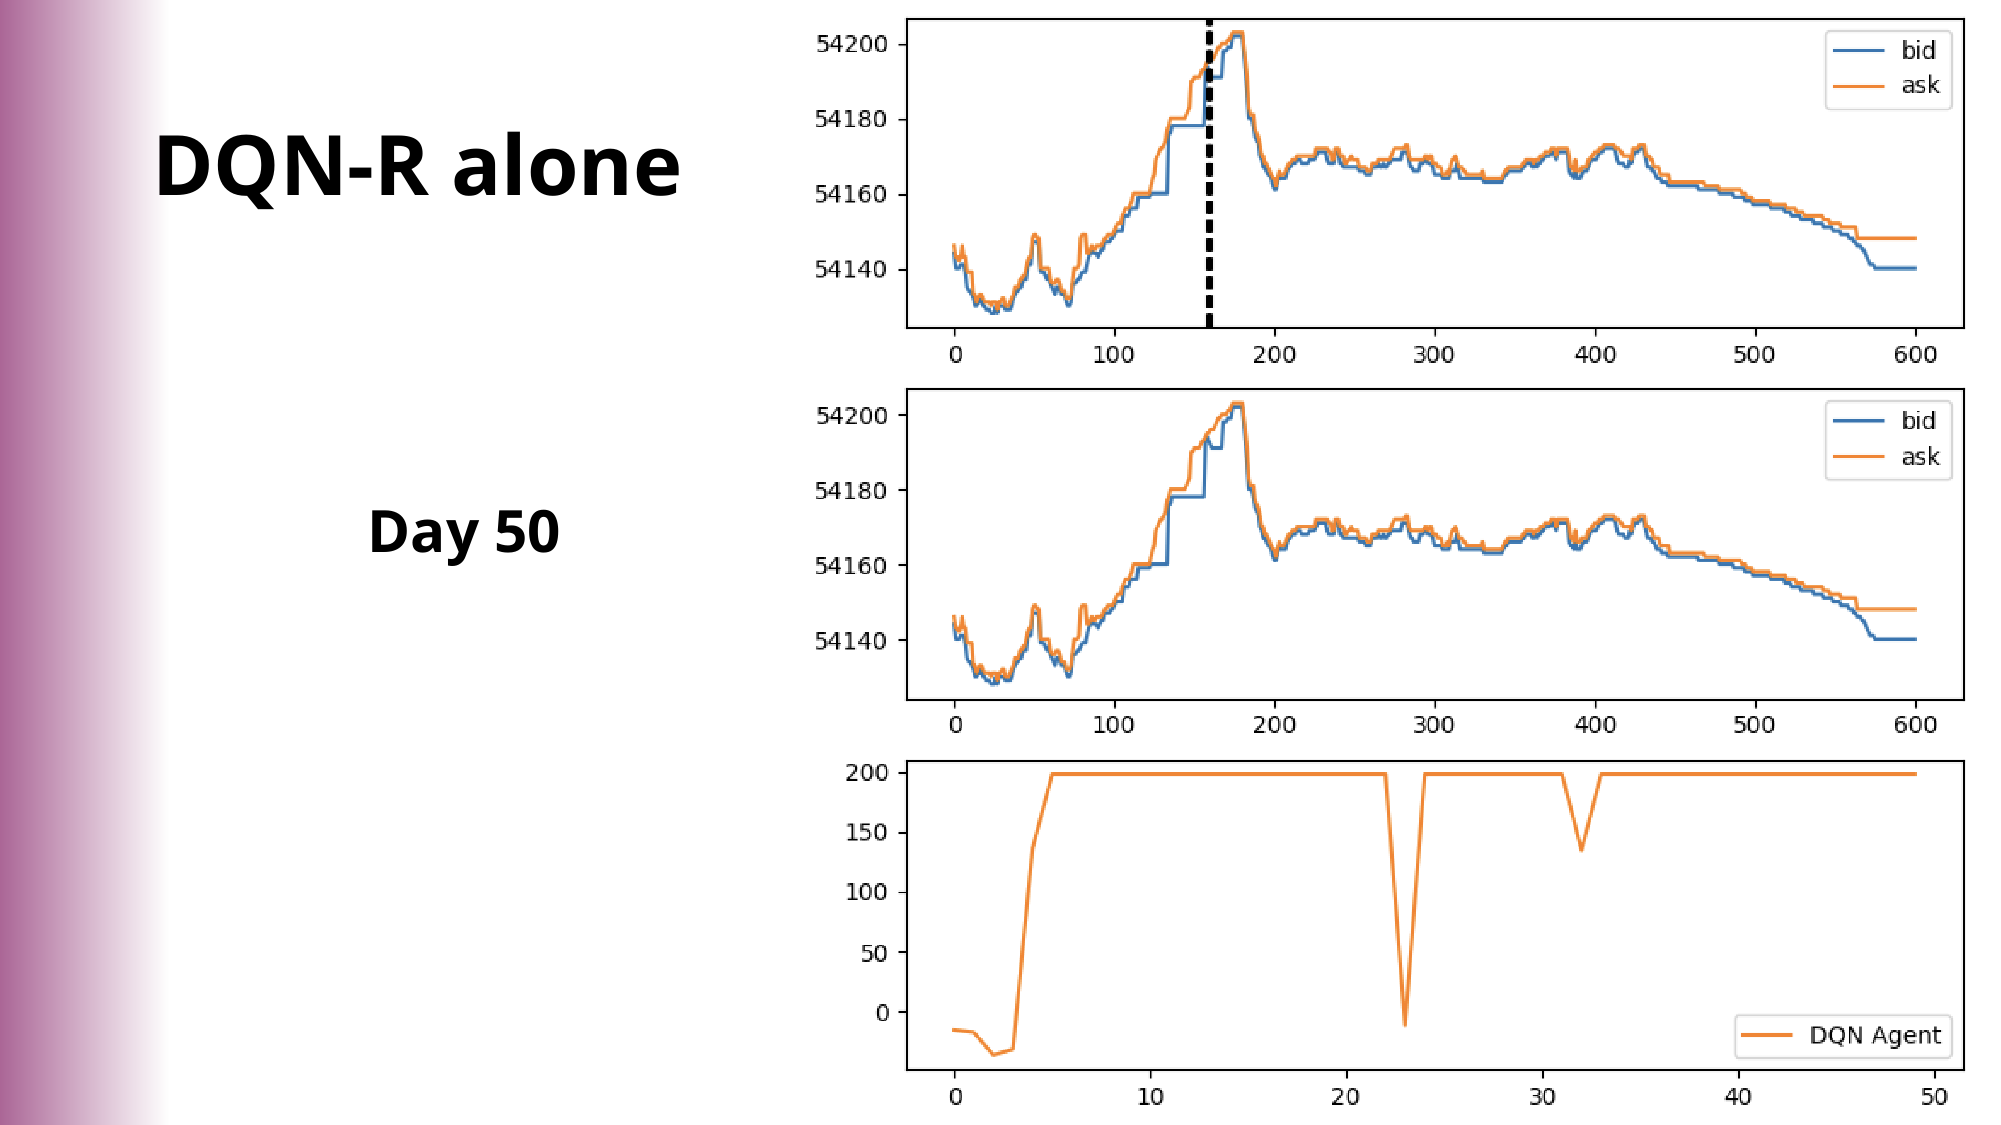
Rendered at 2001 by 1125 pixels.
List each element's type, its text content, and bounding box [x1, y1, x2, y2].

title DQN-R alone [169, 59, 799, 278]
text_box [0, 0, 169, 1125]
picture [799, 0, 2000, 1125]
text_box Day 50 [310, 425, 619, 643]
